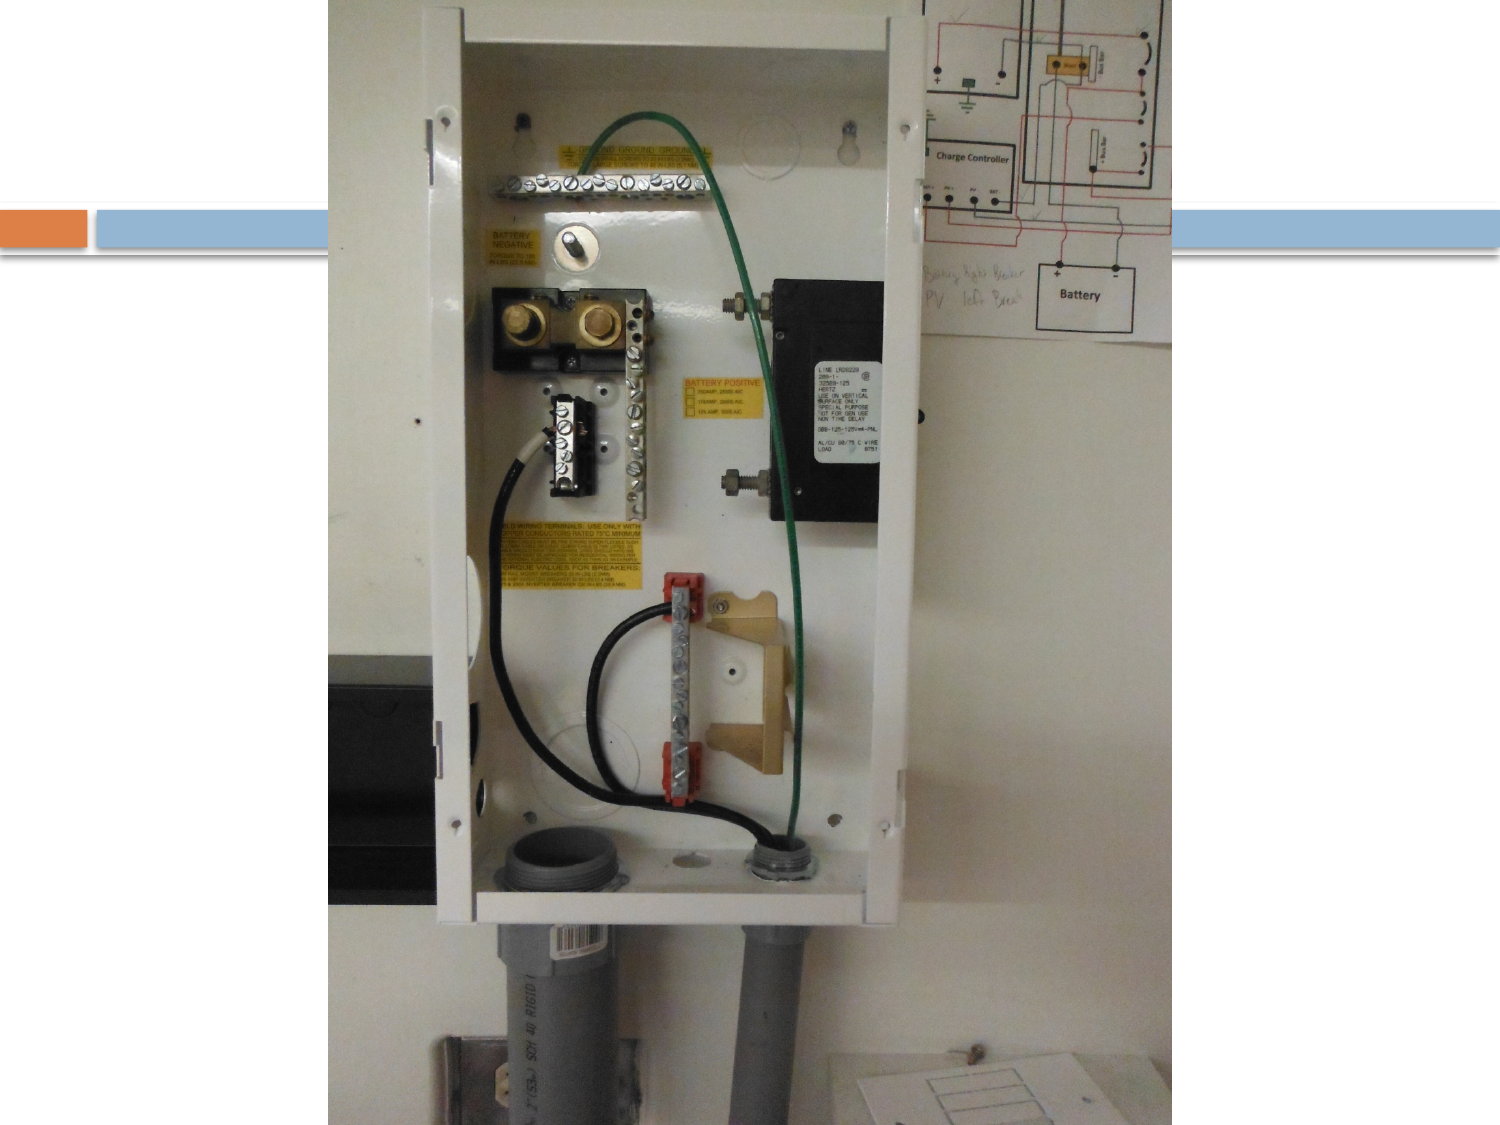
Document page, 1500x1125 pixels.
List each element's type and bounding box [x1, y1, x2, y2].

picture [327, 0, 1173, 1125]
